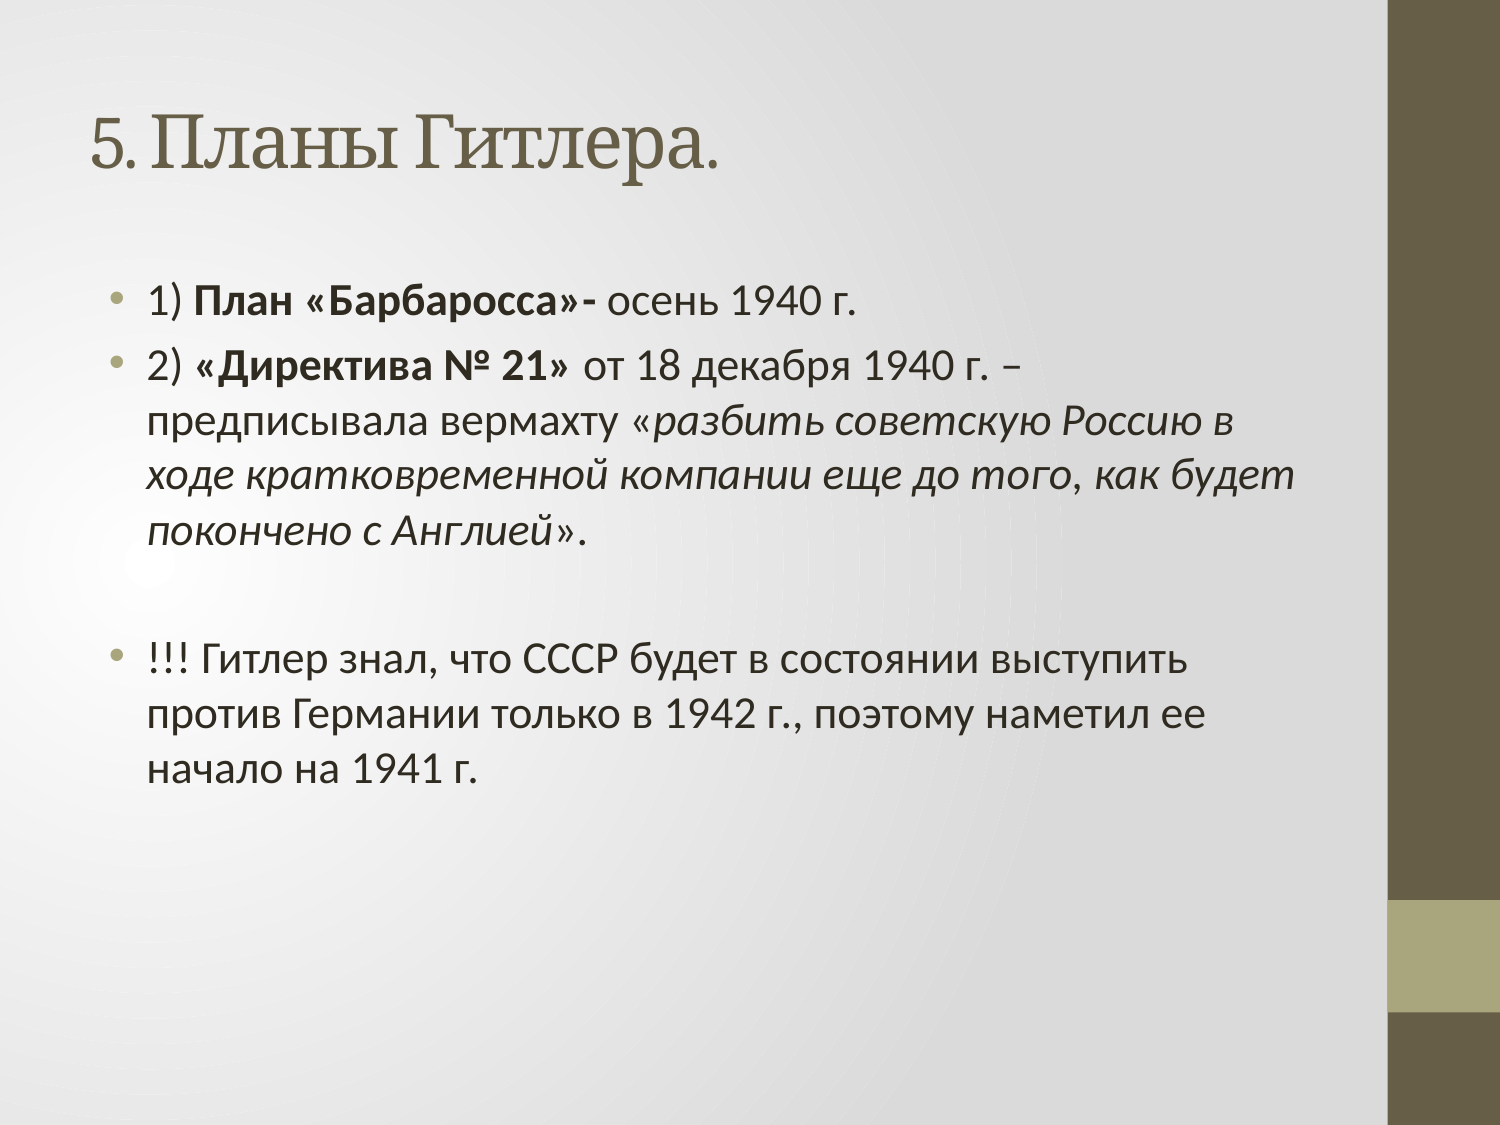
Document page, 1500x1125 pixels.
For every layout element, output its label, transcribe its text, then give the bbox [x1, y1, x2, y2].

list 1) План «Барбаросса»- осень 1940 г. 2) «Директива № 21» от 18 декабря 1940 г. – предписывала вермахту «разбить советскую Россию в ходе кратковременной компании еще до того, как будет покончено с Англией». !!! Гитлер знал, что СССР будет в состоянии выступить против Германии только в 1942 г., поэтому наметил ее начало на 1941 г. [75, 262, 1325, 1050]
title 5. Планы Гитлера. [75, 45, 1325, 233]
